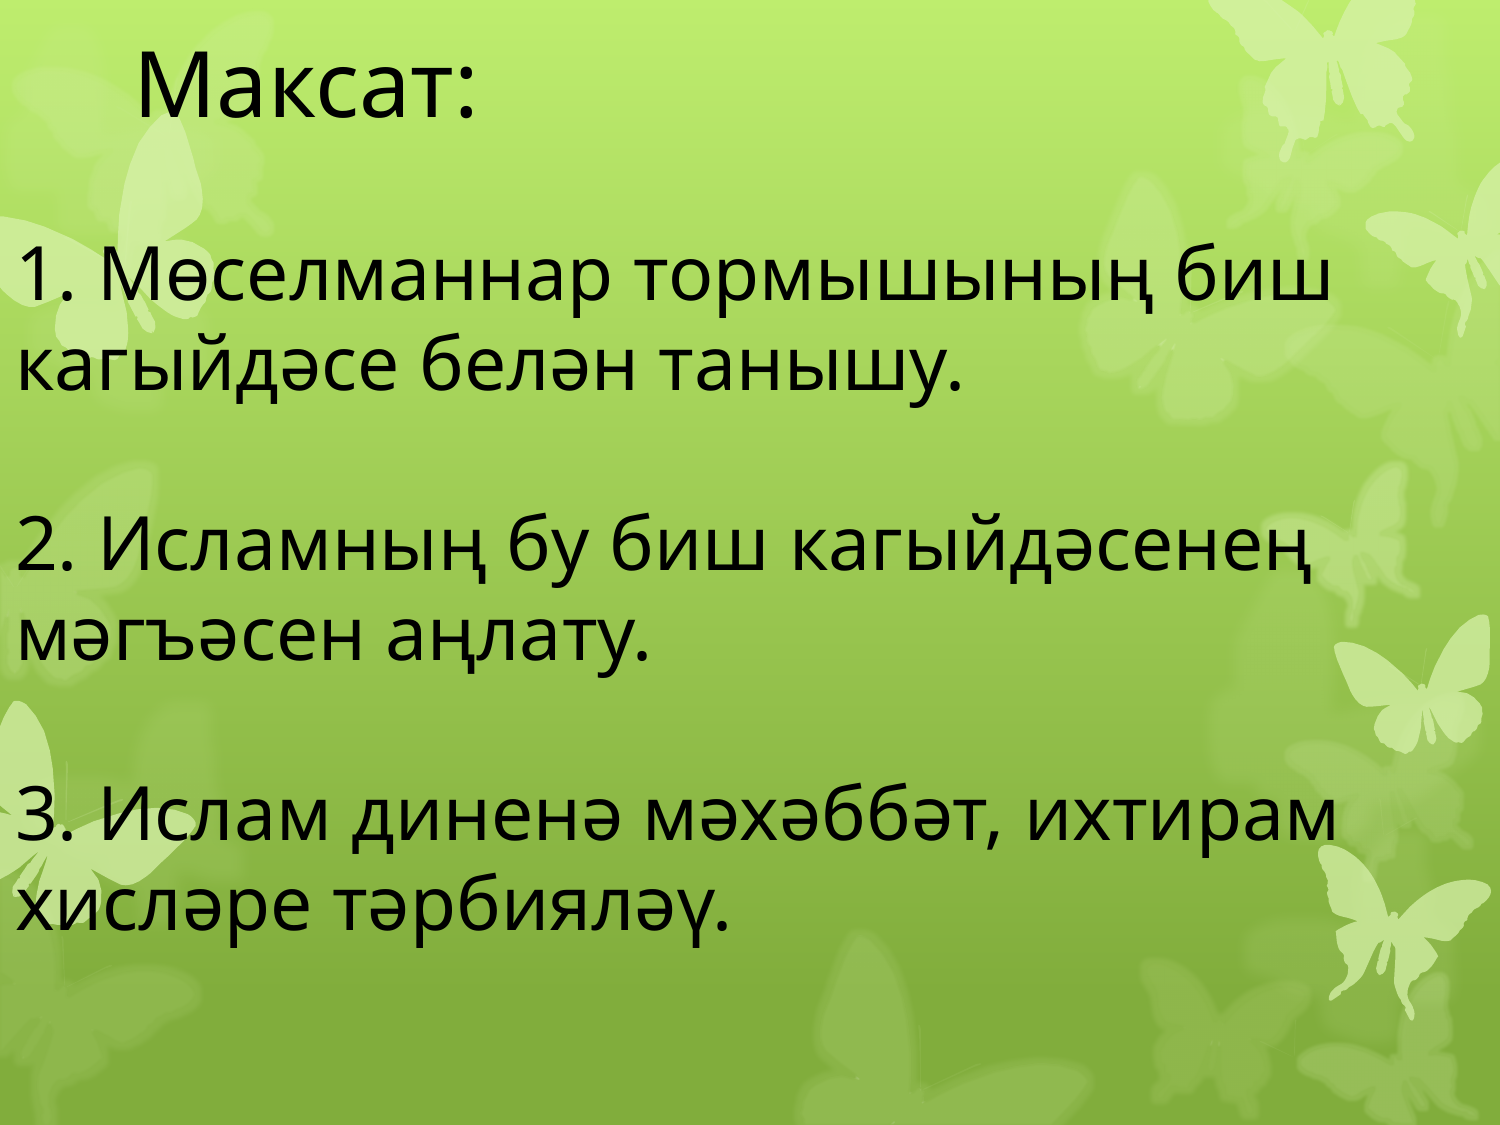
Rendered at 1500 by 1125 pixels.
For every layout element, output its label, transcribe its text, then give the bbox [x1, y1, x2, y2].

title Максат: 1. Мөселманнар тормышының биш кагыйдәсе белән танышу. 2. Исламның бу биш кагыйдәсенең мәгъәсен аңлату. 3. Ислам диненә мәхәббәт, ихтирам хисләре тәрбияләү. [0, 19, 1471, 953]
